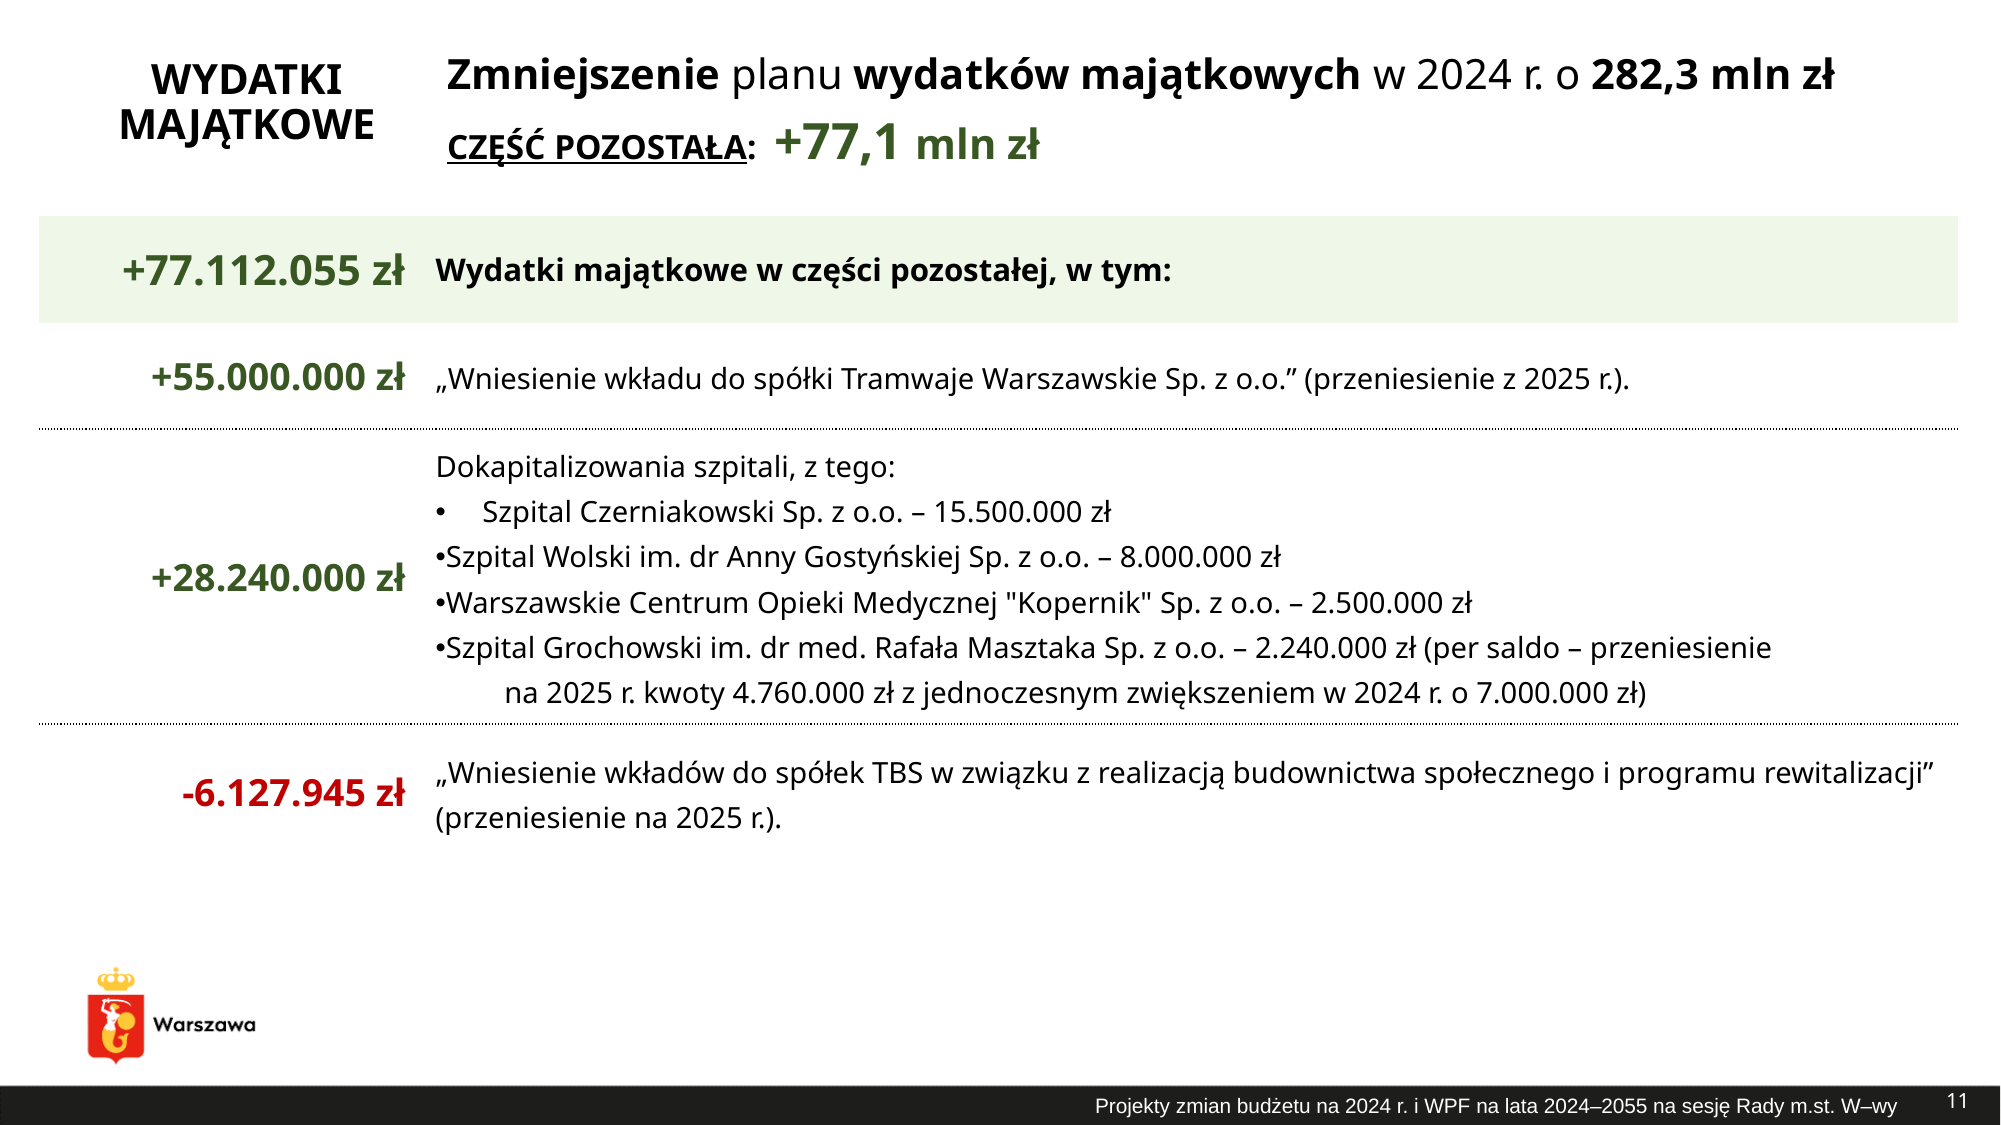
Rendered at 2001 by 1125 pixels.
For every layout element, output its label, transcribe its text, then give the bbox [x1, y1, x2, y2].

table_cell „Wniesienie wkładów do spółek TBS w związku z realizacją budownictwa społecznego i programu rewitalizacji” (przeniesienie na 2025 r.). [421, 724, 1958, 860]
table_cell -6.127.945 zł [39, 724, 421, 860]
slide_number 11 [1915, 1081, 2000, 1124]
table_header +77.112.055 zł [39, 216, 421, 323]
picture [0, 0, 2001, 1125]
footer Projekty zmian budżetu na 2024 r. i WPF na lata 2024–2055 na sesję Rady m.st. W–wy [924, 1083, 1913, 1125]
table_cell „Wniesienie wkładu do spółki Tramwaje Warszawskie Sp. z o.o.” (przeniesienie z 2025 r.). [421, 323, 1958, 429]
text_box WYDATKI MAJĄTKOWE [61, 57, 433, 149]
text_box CZĘŚĆ POZOSTAŁA: +77,1 mln zł [432, 101, 1850, 177]
table_cell +55.000.000 zł [39, 323, 421, 429]
title Zmniejszenie planu wydatków majątkowych w 2024 r. o 282,3 mln zł [432, 11, 1913, 134]
table_cell Dokapitalizowania szpitali, z tego: Szpital Czerniakowski Sp. z o.o. – 15.500.000 zł Szpital Wolski im. dr Anny Gostyńskiej Sp. z o.o. – 8.000.000 zł Warszawskie Centrum Opieki Medycznej "Kopernik" Sp. z o.o. – 2.500.000 zł Szpital Grochowski im. dr med. Rafała Masztaka Sp. z o.o. – 2.240.000 zł (per saldo – przeniesienie na 2025 r. kwoty 4.760.000 zł z jednoczesnym zwiększeniem w 2024 r. o 7.000.000 zł) [421, 429, 1958, 724]
table_header Wydatki majątkowe w części pozostałej, w tym: [421, 216, 1958, 323]
table_cell +28.240.000 zł [39, 429, 421, 724]
